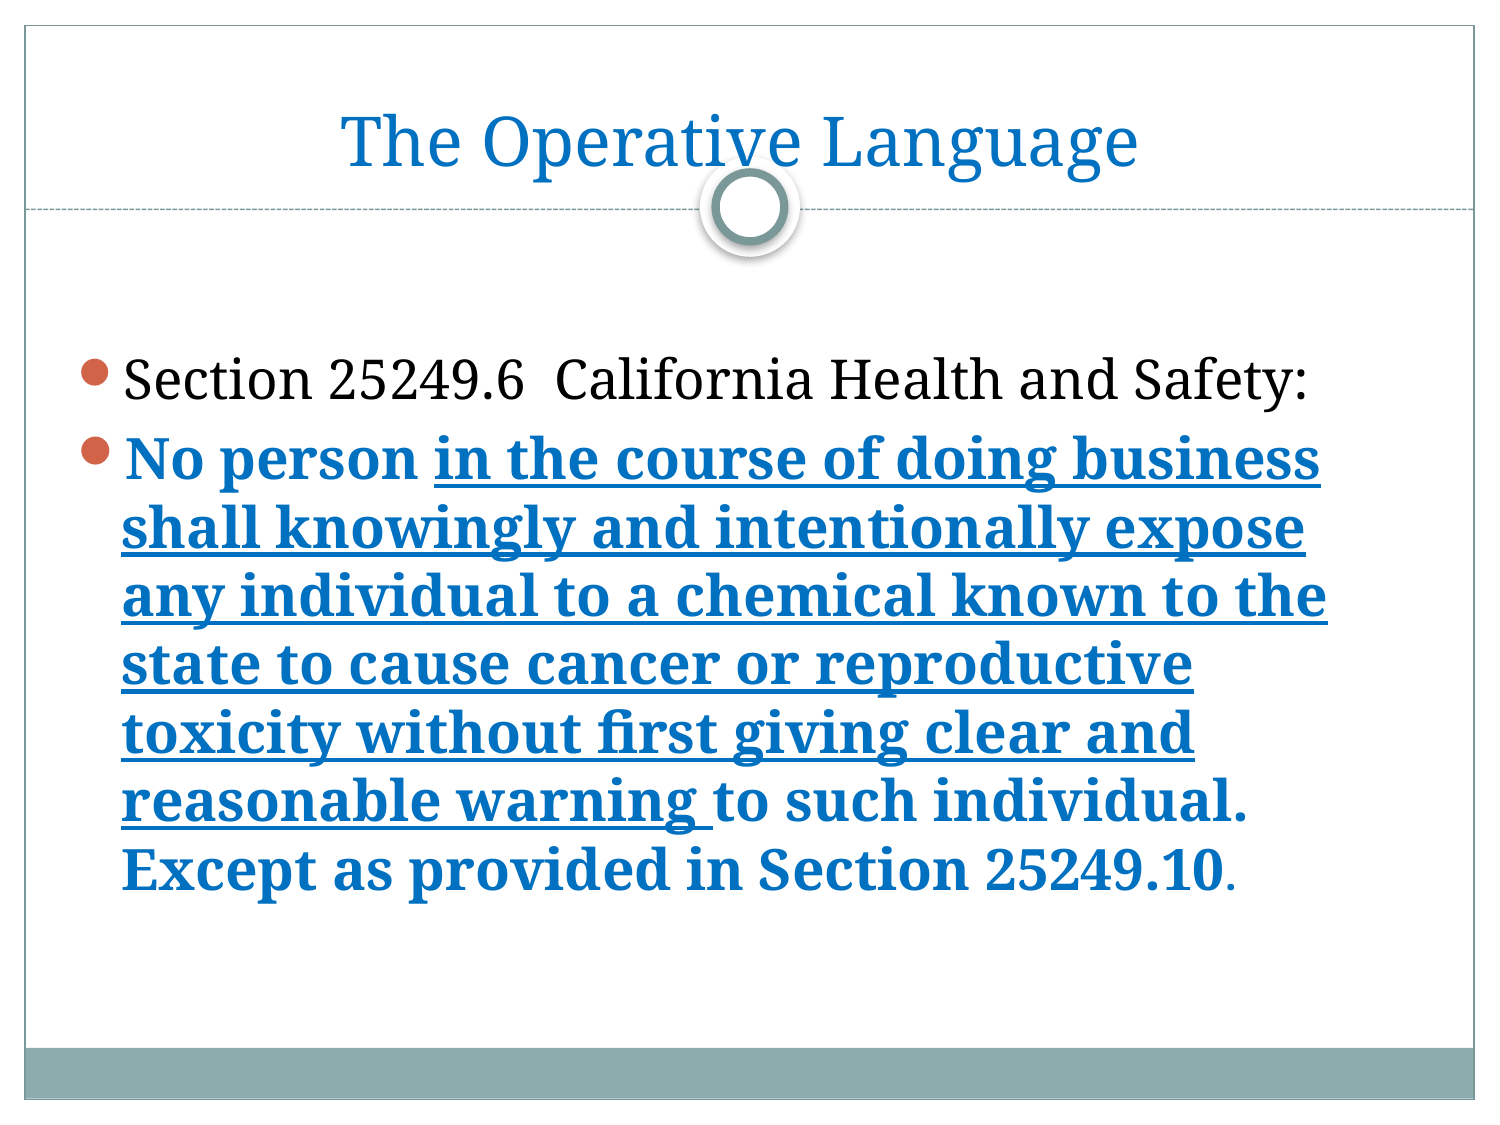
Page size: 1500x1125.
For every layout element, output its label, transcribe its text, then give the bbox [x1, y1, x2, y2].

title The Operative Language [24, 24, 1475, 188]
list Section 25249.6 California Health and Safety: No person in the course of doing business shall knowingly and intentionally expose any individual to a chemical known to the state to cause cancer or reproductive toxicity without first giving clear and reasonable warning to such individual. Except as provided in Section 25249.10. [62, 337, 1413, 913]
